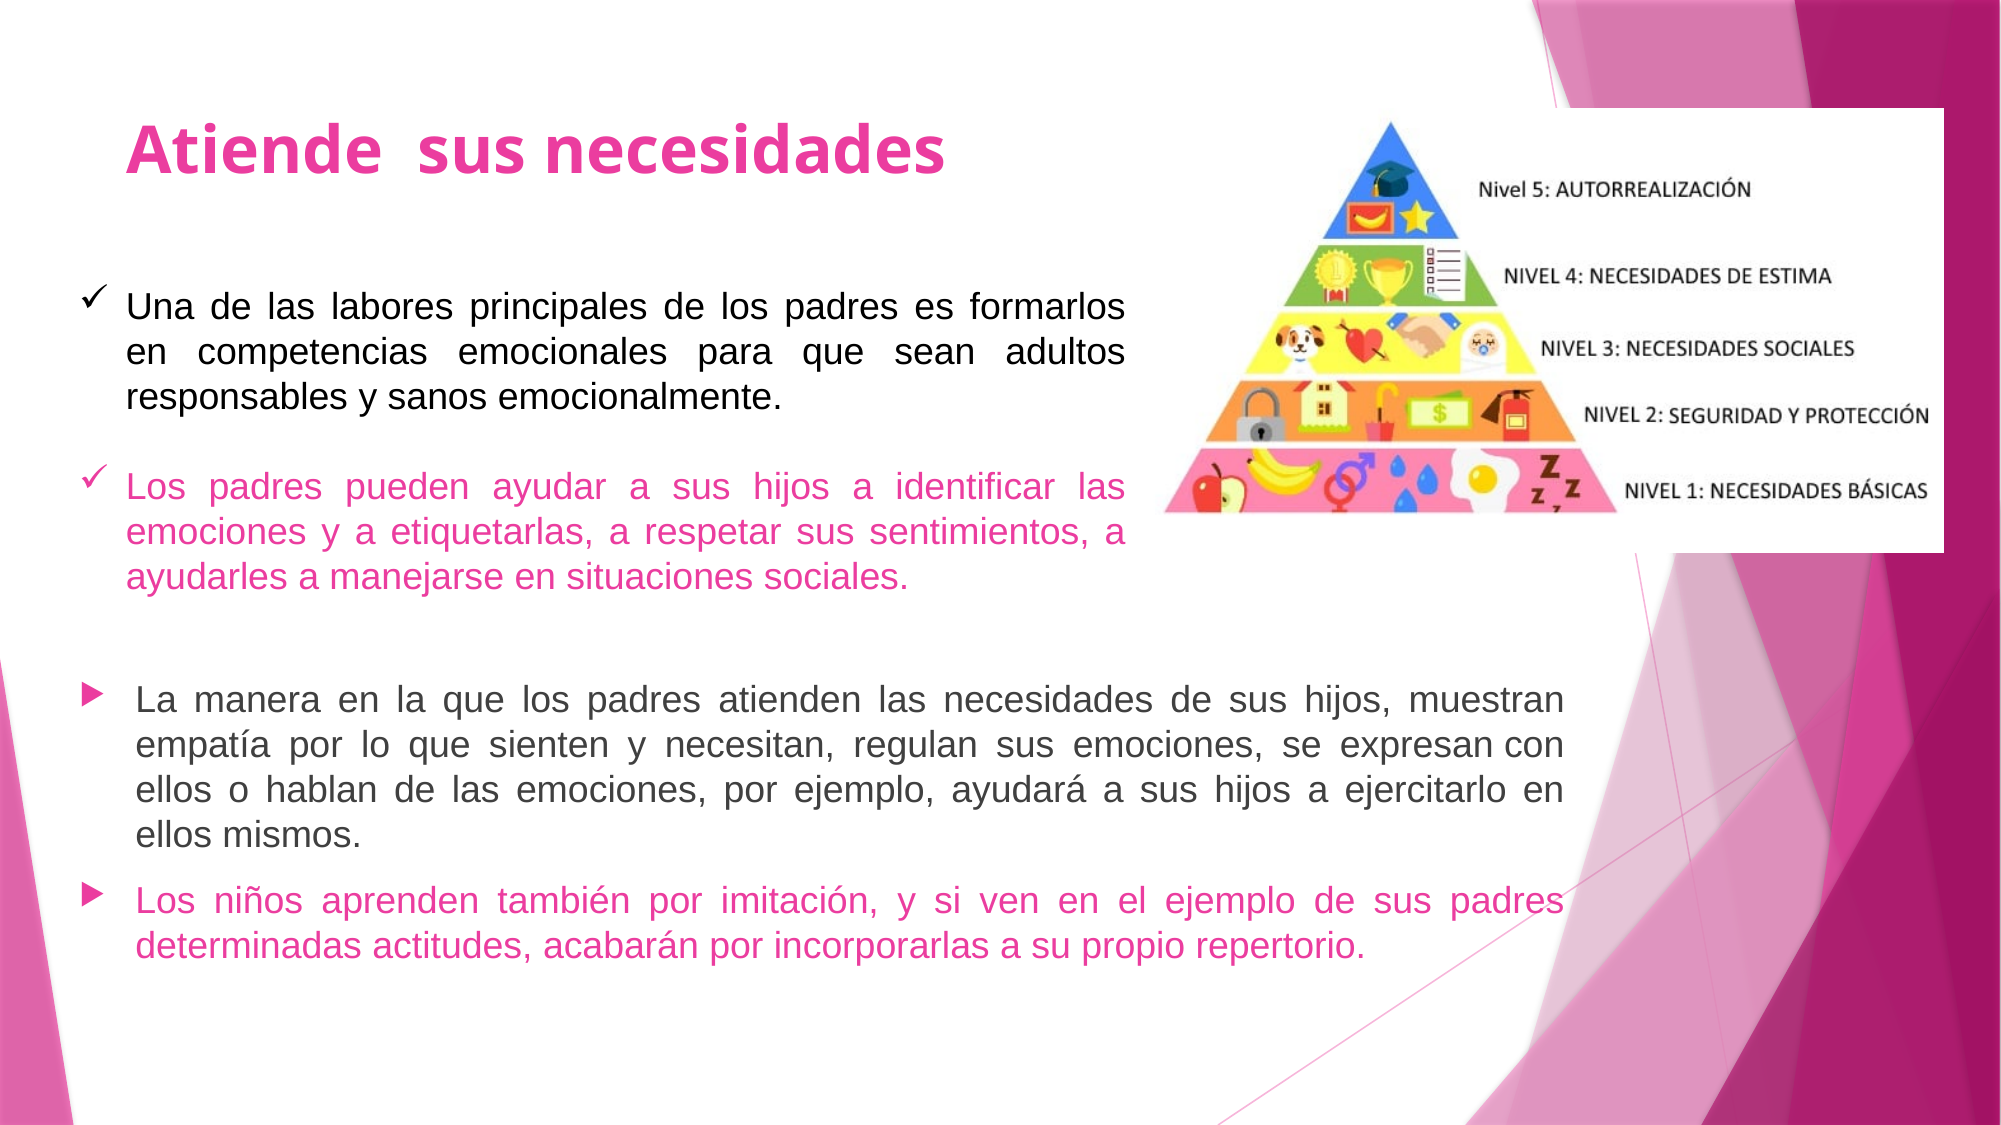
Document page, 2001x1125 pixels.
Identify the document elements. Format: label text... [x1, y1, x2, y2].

text_box Una de las labores principales de los padres es formarlos en competencias emocionales para que sean adultos responsables y sanos emocionalmente. Los padres pueden ayudar a sus hijos a identificar las emociones y a etiquetarlas, a respetar sus sentimientos, a ayudarles a manejarse en situaciones sociales. [64, 274, 1141, 650]
title Atiende sus necesidades [111, 99, 1101, 274]
picture [1152, 107, 1945, 554]
list La manera en la que los padres atienden las necesidades de sus hijos, muestran empatía por lo que sienten y necesitan, regulan sus emociones, se expresan con ellos o hablan de las emociones, por ejemplo, ayudará a sus hijos a ejercitarlo en ellos mismos. Los niños aprenden también por imitación, y si ven en el ejemplo de sus padres determinadas actitudes, acabarán por incorporarlas a su propio repertorio. [64, 667, 1580, 1053]
